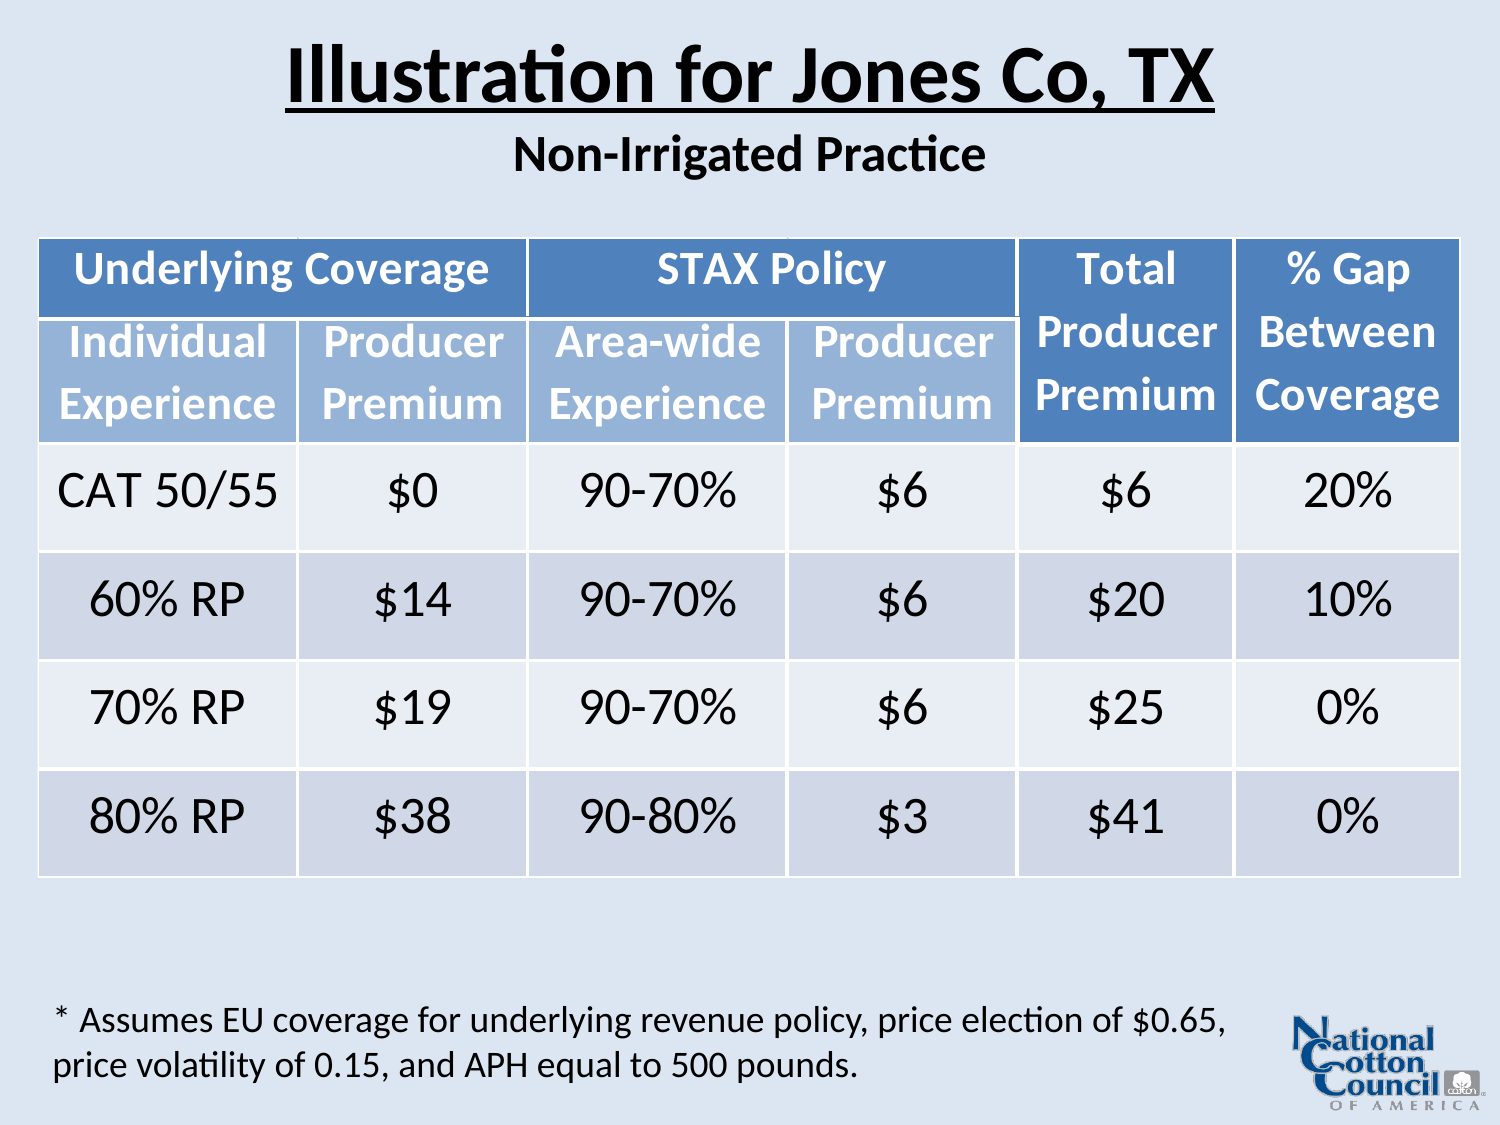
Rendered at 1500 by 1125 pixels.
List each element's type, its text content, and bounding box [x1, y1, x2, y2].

text_box * Assumes EU coverage for underlying revenue policy, price election of $0.65, price volatility of 0.15, and APH equal to 500 pounds. [37, 987, 1263, 1093]
title Illustration for Jones Co, TX Non-Irrigated Practice [0, 12, 1500, 190]
picture [37, 237, 1463, 880]
picture [1287, 1012, 1488, 1113]
